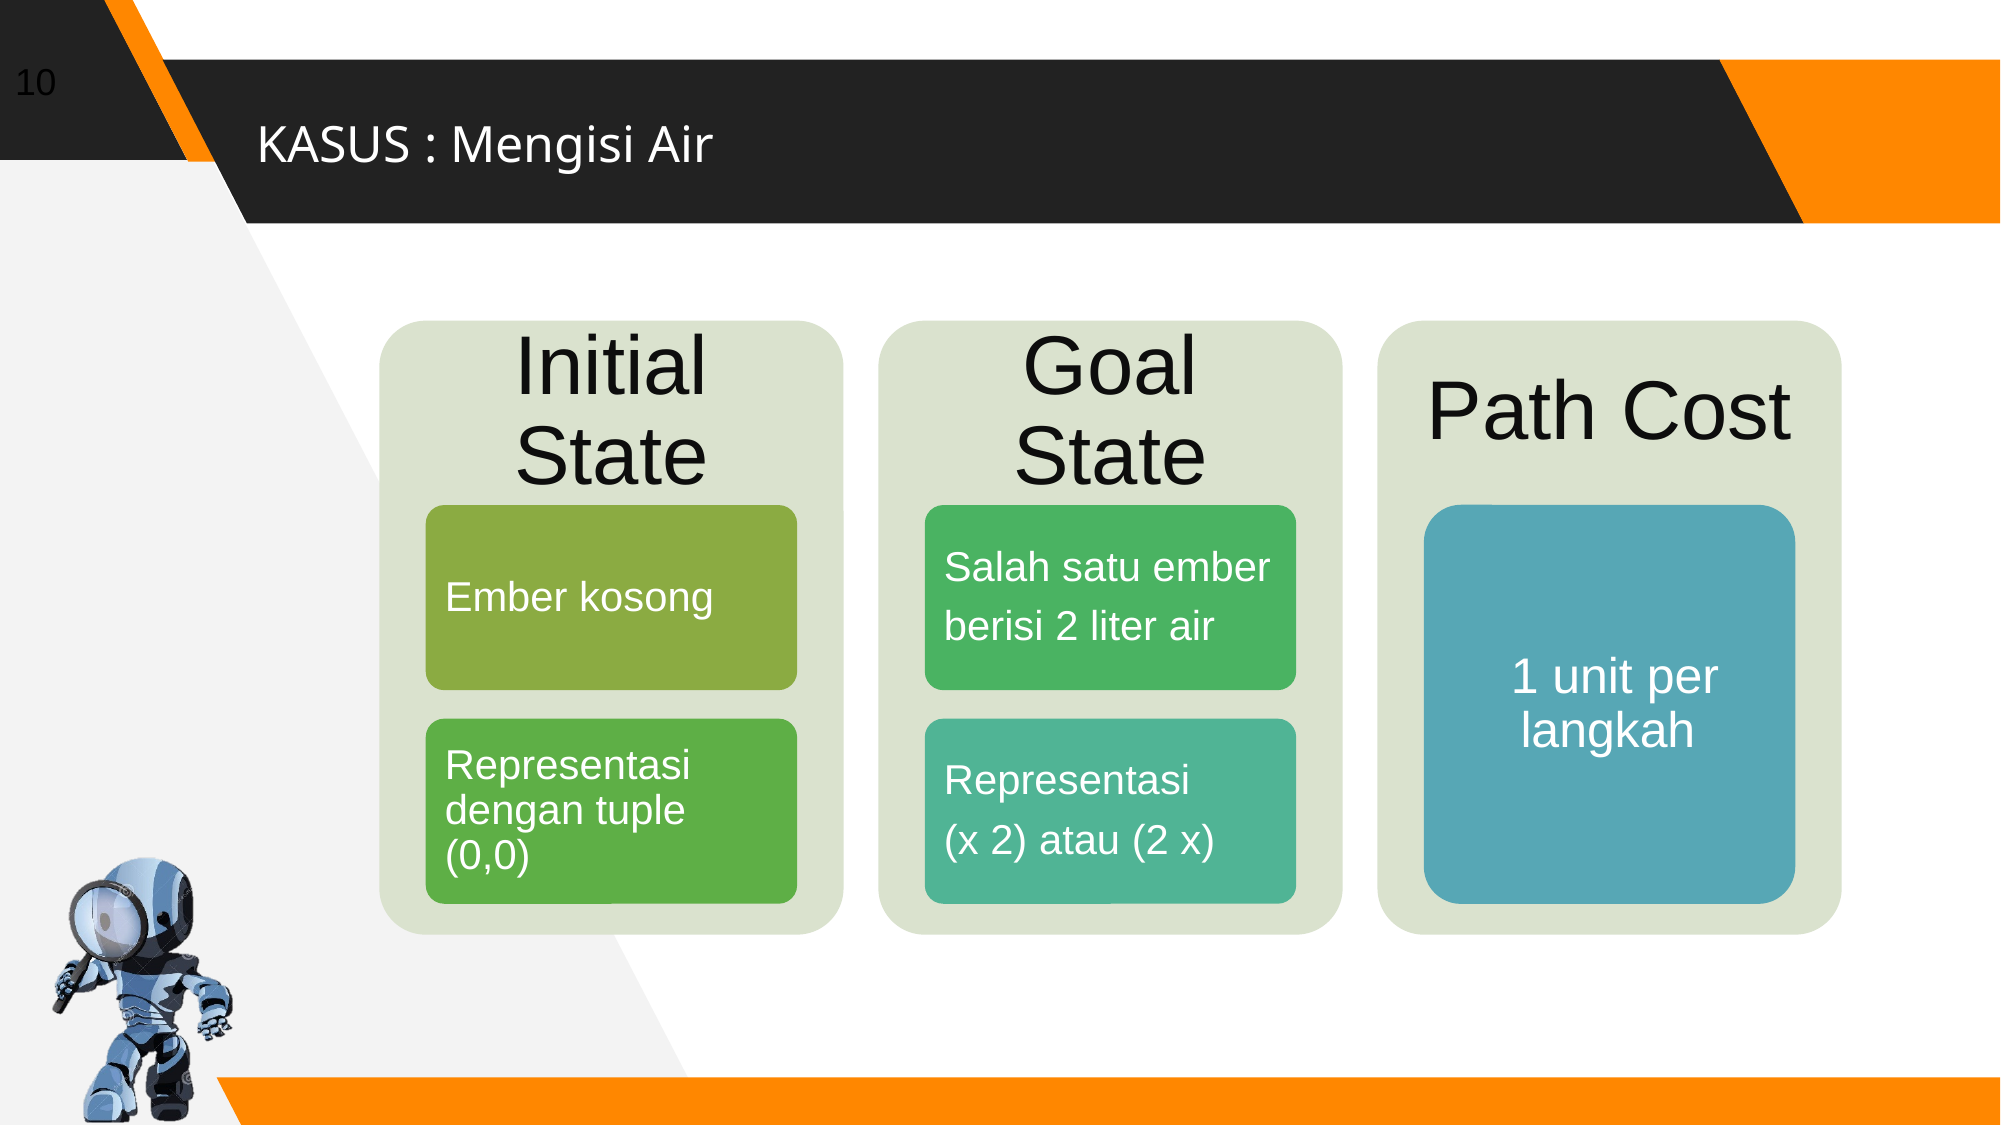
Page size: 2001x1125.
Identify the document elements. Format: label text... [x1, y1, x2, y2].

slide_number 10 [0, 0, 131, 160]
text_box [378, 320, 1843, 935]
title KASUS : Mengisi Air [241, 60, 1713, 225]
picture [33, 855, 267, 1125]
